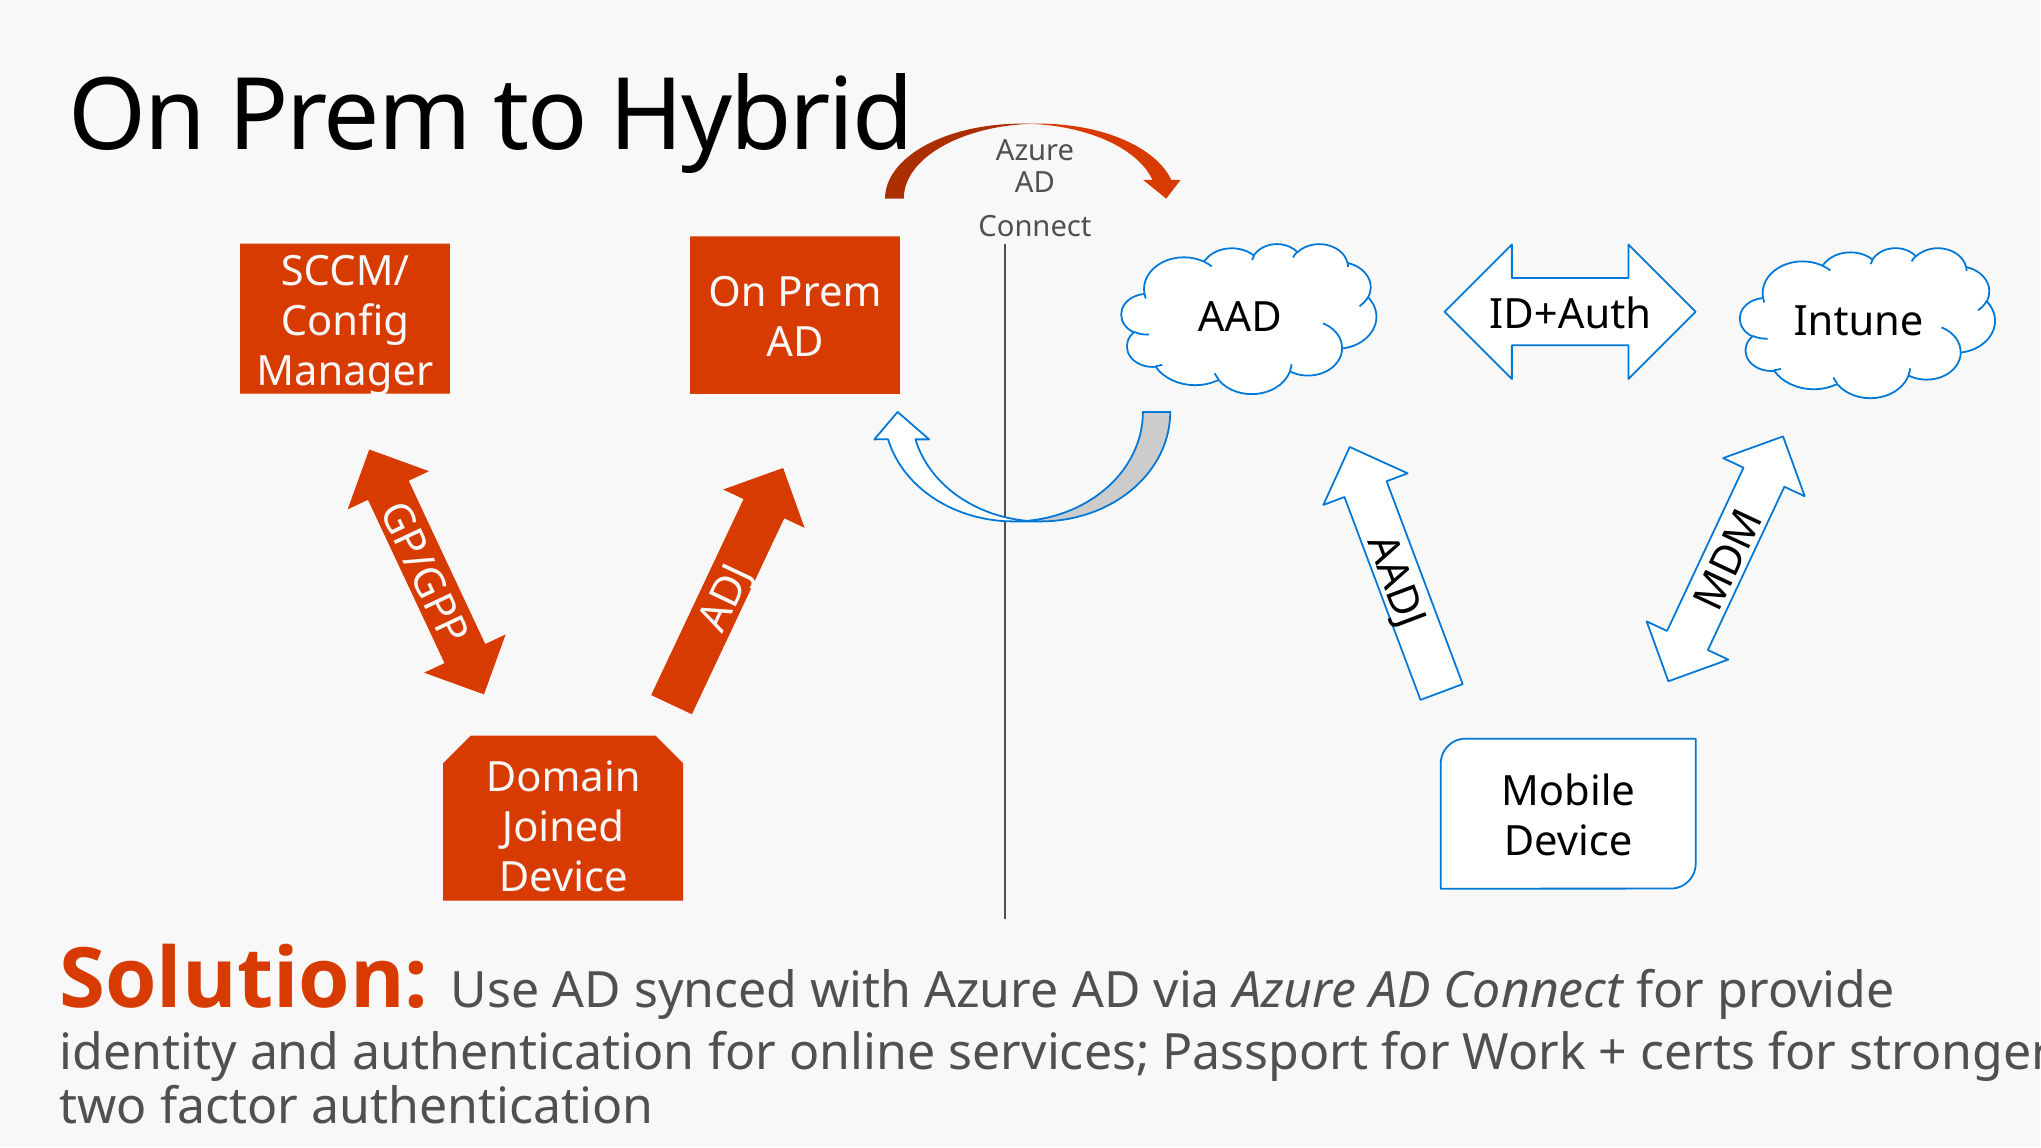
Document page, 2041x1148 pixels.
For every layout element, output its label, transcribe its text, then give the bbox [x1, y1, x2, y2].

text_box Intune [1738, 247, 1996, 400]
text_box [884, 136, 943, 200]
title On Prem to Hybrid [45, 48, 1996, 199]
text_box GP/GPP [346, 448, 507, 696]
text_box AAD [1120, 243, 1378, 396]
text_box [873, 411, 1004, 522]
text_box Solution: Use AD synced with Azure AD via Azure AD Connect for provide identity and authentication for online services; Passport for Work + certs for stronger two factor authentication [45, 928, 2041, 1142]
text_box [1127, 140, 1182, 200]
text_box [1006, 411, 1172, 523]
text_box On Prem AD [689, 236, 901, 395]
text_box AADJ [1322, 446, 1464, 701]
text_box Azure AD Connect [943, 111, 1127, 267]
text_box ADJ [650, 467, 806, 716]
text_box MDM [1645, 435, 1806, 683]
text_box SCCM/ Config Manager [239, 243, 451, 394]
text_box Mobile Device [1439, 737, 1697, 890]
text_box Domain Joined Device [442, 734, 685, 902]
text_box ID+Auth [1443, 243, 1697, 380]
